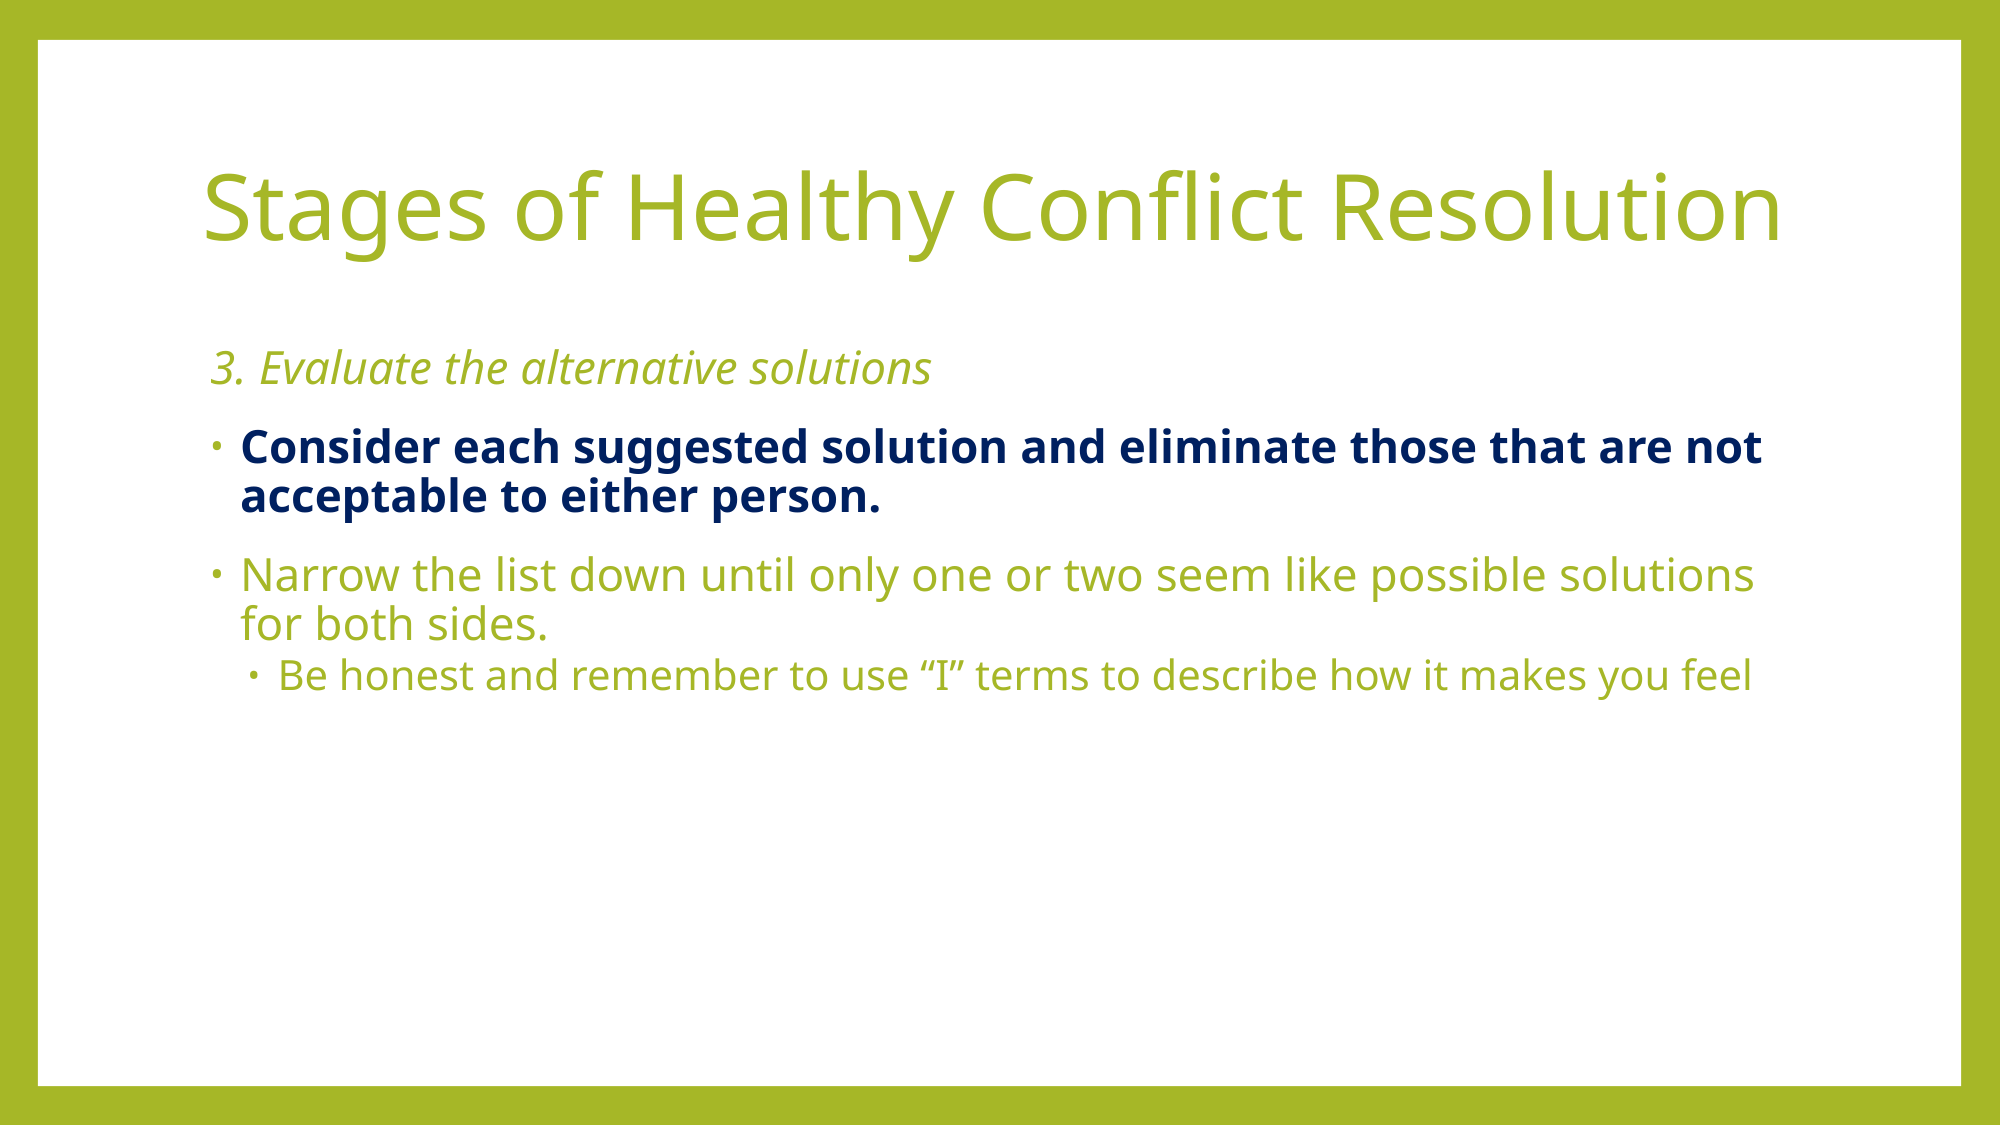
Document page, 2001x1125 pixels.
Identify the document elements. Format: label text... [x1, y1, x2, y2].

list 3. Evaluate the alternative solutions Consider each suggested solution and eliminate those that are not acceptable to either person. Narrow the list down until only one or two seem like possible solutions for both sides. Be honest and remember to use “I” terms to describe how it makes you feel [187, 337, 1808, 1000]
title Stages of Healthy Conflict Resolution [187, 99, 1808, 323]
